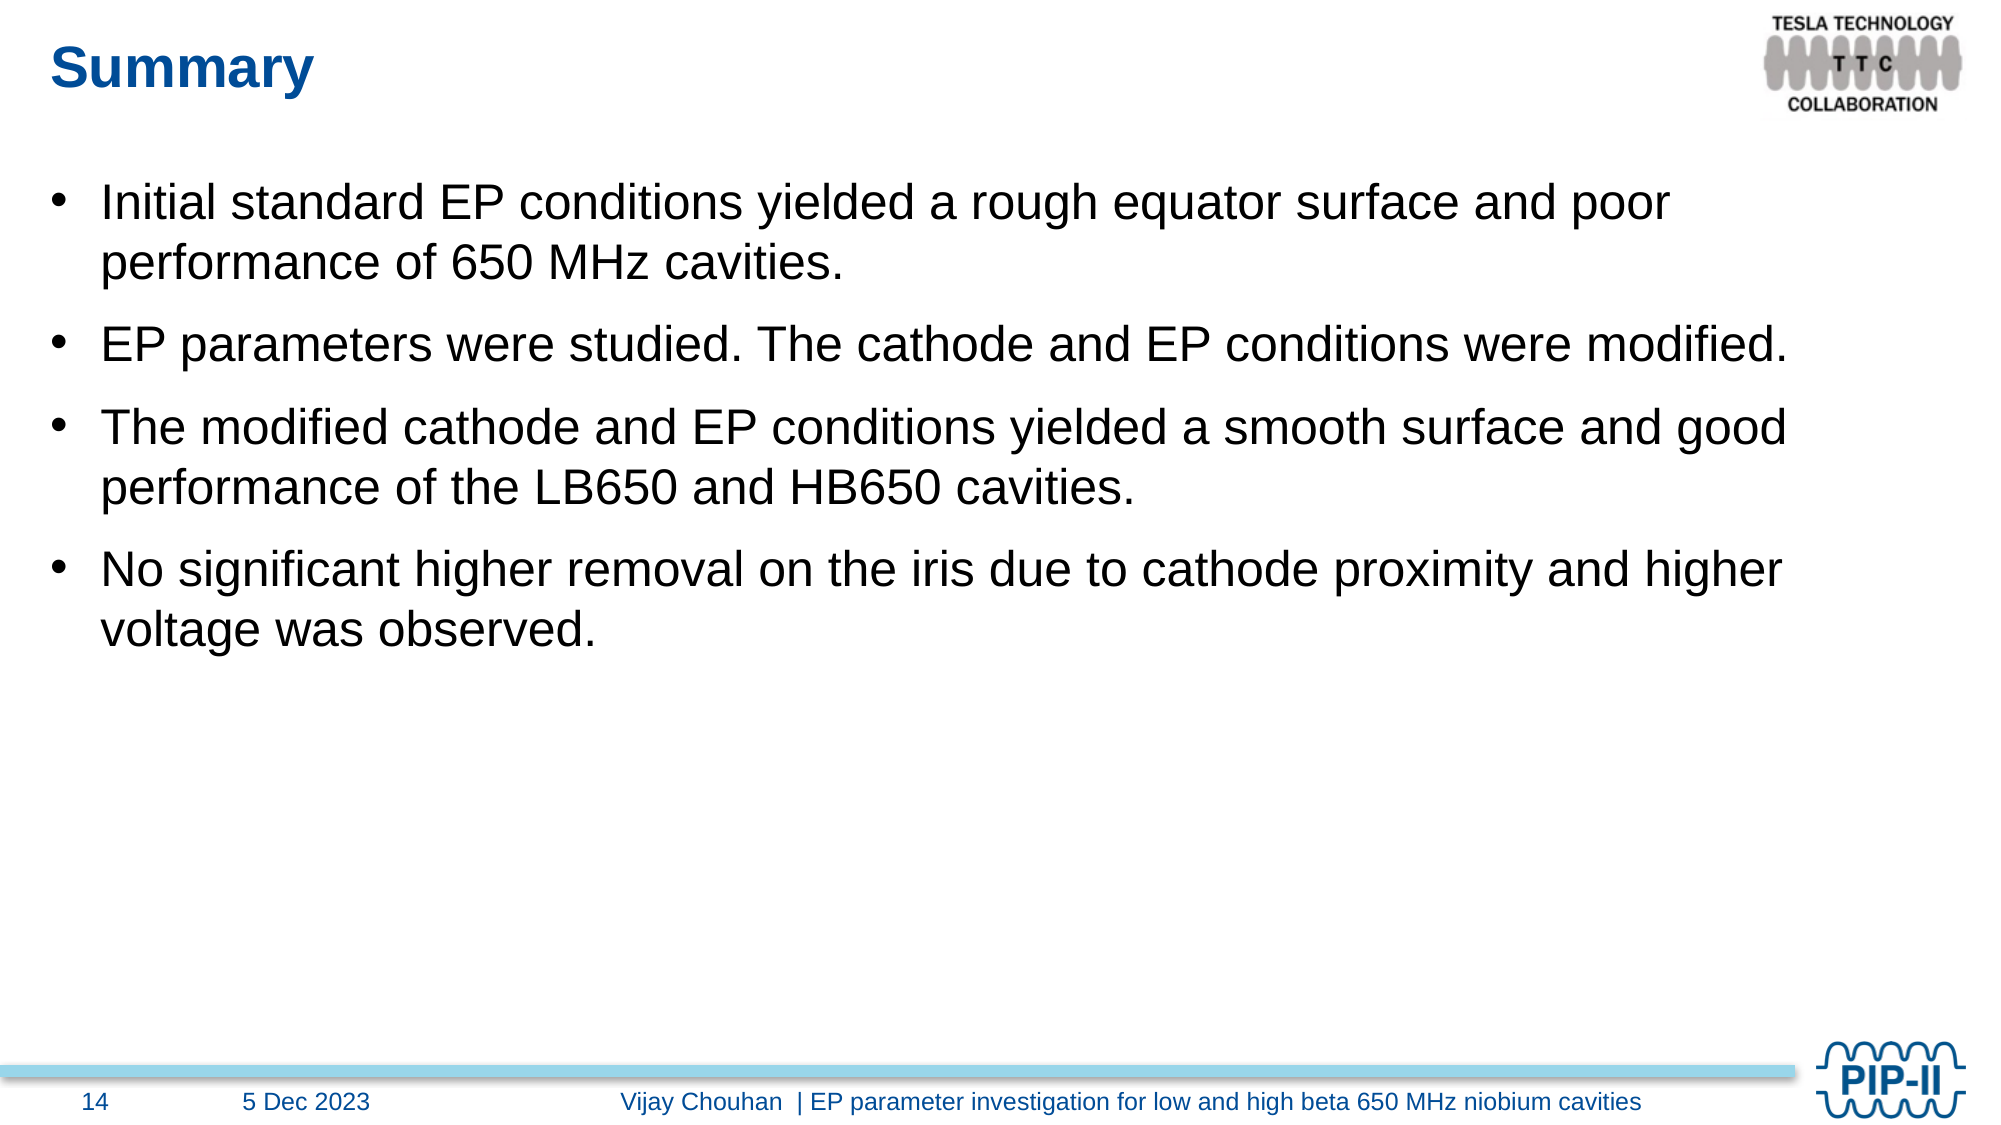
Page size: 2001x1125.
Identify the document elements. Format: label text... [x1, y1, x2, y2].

footer Vijay Chouhan | EP parameter investigation for low and high beta 650 MHz niobium cavities [472, 1080, 1793, 1121]
picture [1816, 1041, 1966, 1119]
title Summary [50, 29, 1950, 100]
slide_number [150, 1080, 464, 1121]
list Initial standard EP conditions yielded a rough equator surface and poor performance of 650 MHz cavities. EP parameters were studied. The cathode and EP conditions were modified. The modified cathode and EP conditions yielded a smooth surface and good performance of the LB650 and HB650 cavities. No significant higher removal on the iris due to cathode proximity and higher voltage was observed. [50, 169, 1856, 935]
slide_number 14 [50, 1081, 141, 1121]
picture [1760, 6, 1967, 123]
